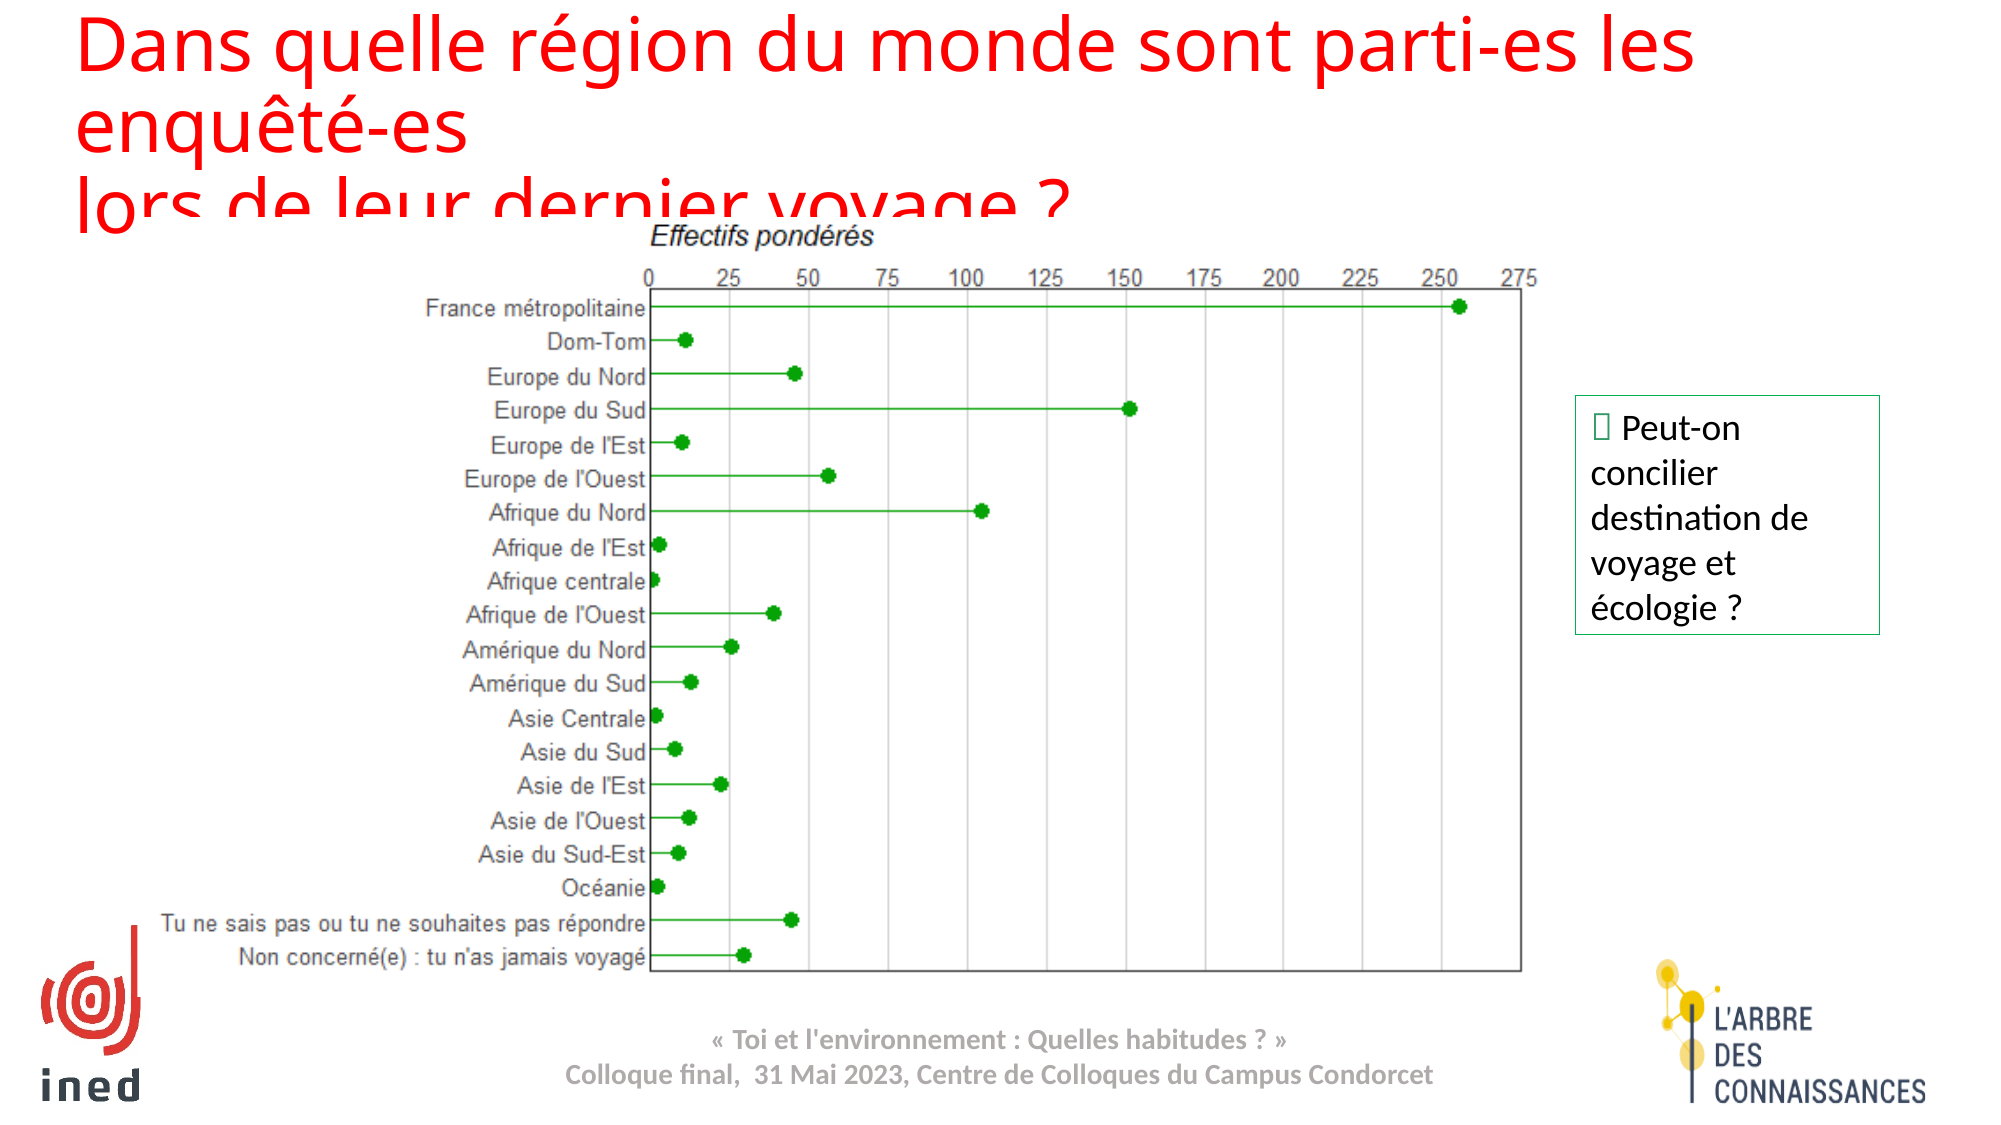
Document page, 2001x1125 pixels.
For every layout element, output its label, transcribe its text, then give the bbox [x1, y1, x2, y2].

picture [17, 217, 1547, 1123]
picture [1656, 959, 1926, 1106]
text_box  Peut-on concilier destination de voyage et écologie ? [1575, 395, 1880, 635]
title Dans quelle région du monde sont parti-es les enquêté-es lors de leur dernier voyage ? [59, 42, 2000, 215]
